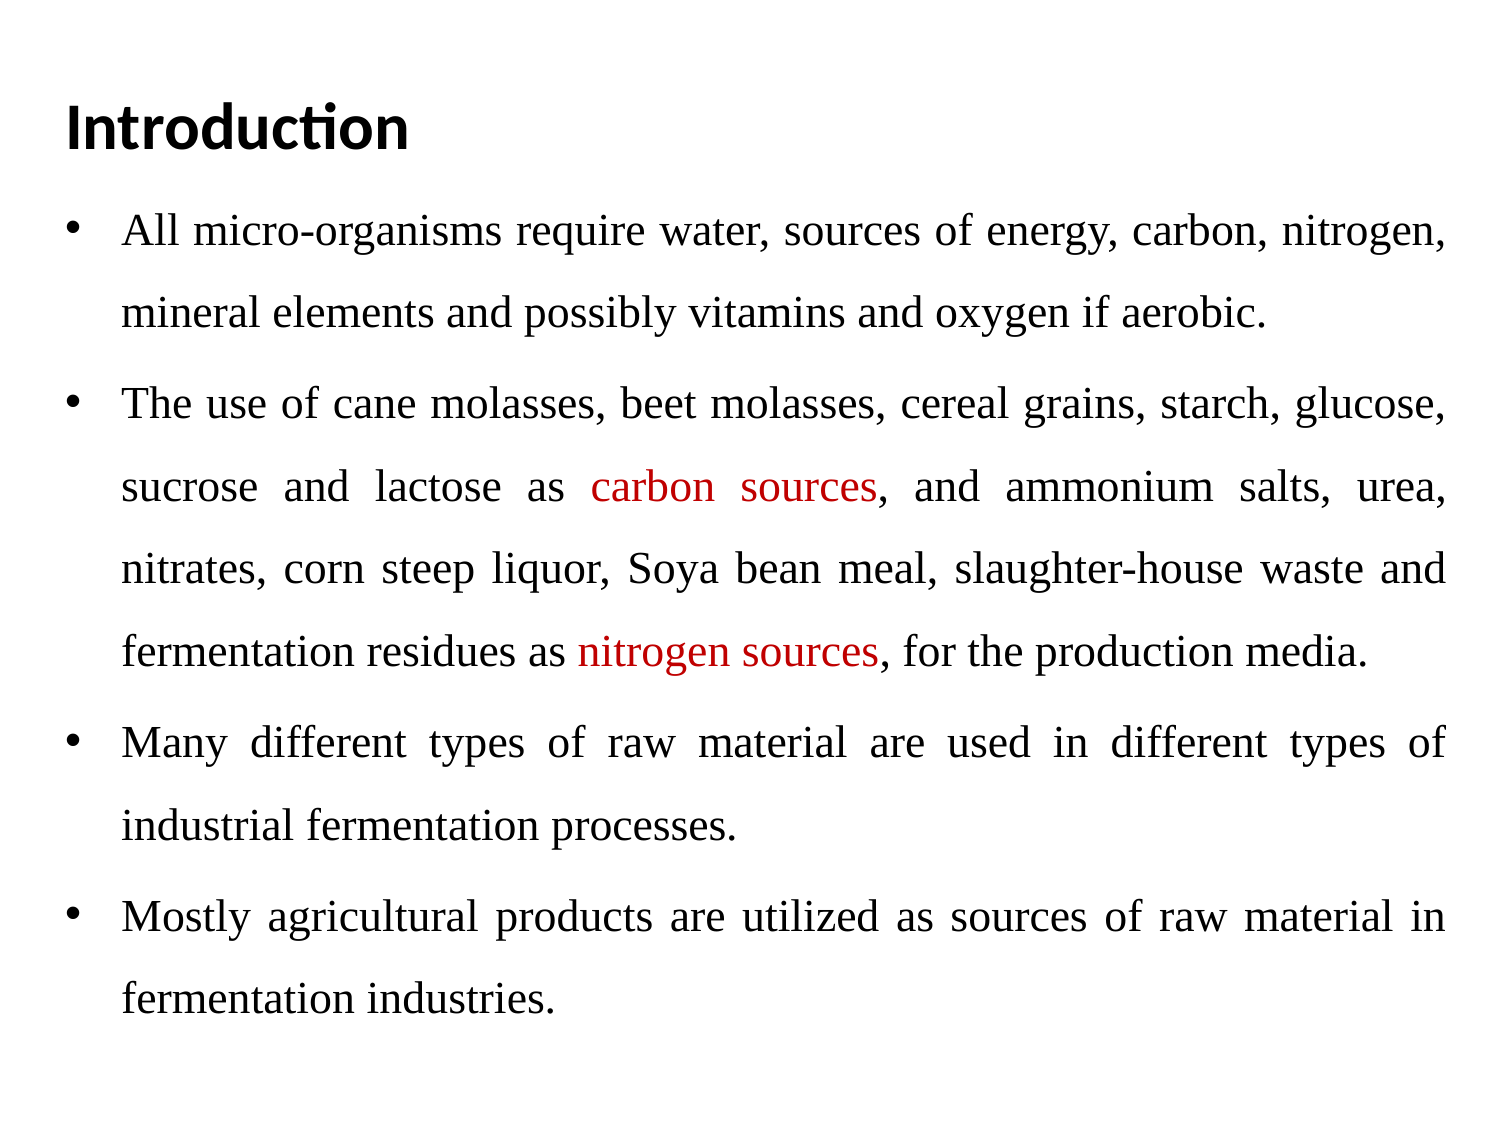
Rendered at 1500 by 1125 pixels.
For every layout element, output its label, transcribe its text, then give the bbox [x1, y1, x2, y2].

list Introduction All micro-organisms require water, sources of energy, carbon, nitrogen, mineral elements and possibly vitamins and oxygen if aerobic. The use of cane molasses, beet molasses, cereal grains, starch, glucose, sucrose and lactose as carbon sources, and ammonium salts, urea, nitrates, corn steep liquor, Soya bean meal, slaughter-house waste and fermentation residues as nitrogen sources, for the production media. Many different types of raw material are used in different types of industrial fermentation processes. Mostly agricultural products are utilized as sources of raw material in fermentation industries. [50, 75, 1463, 1088]
